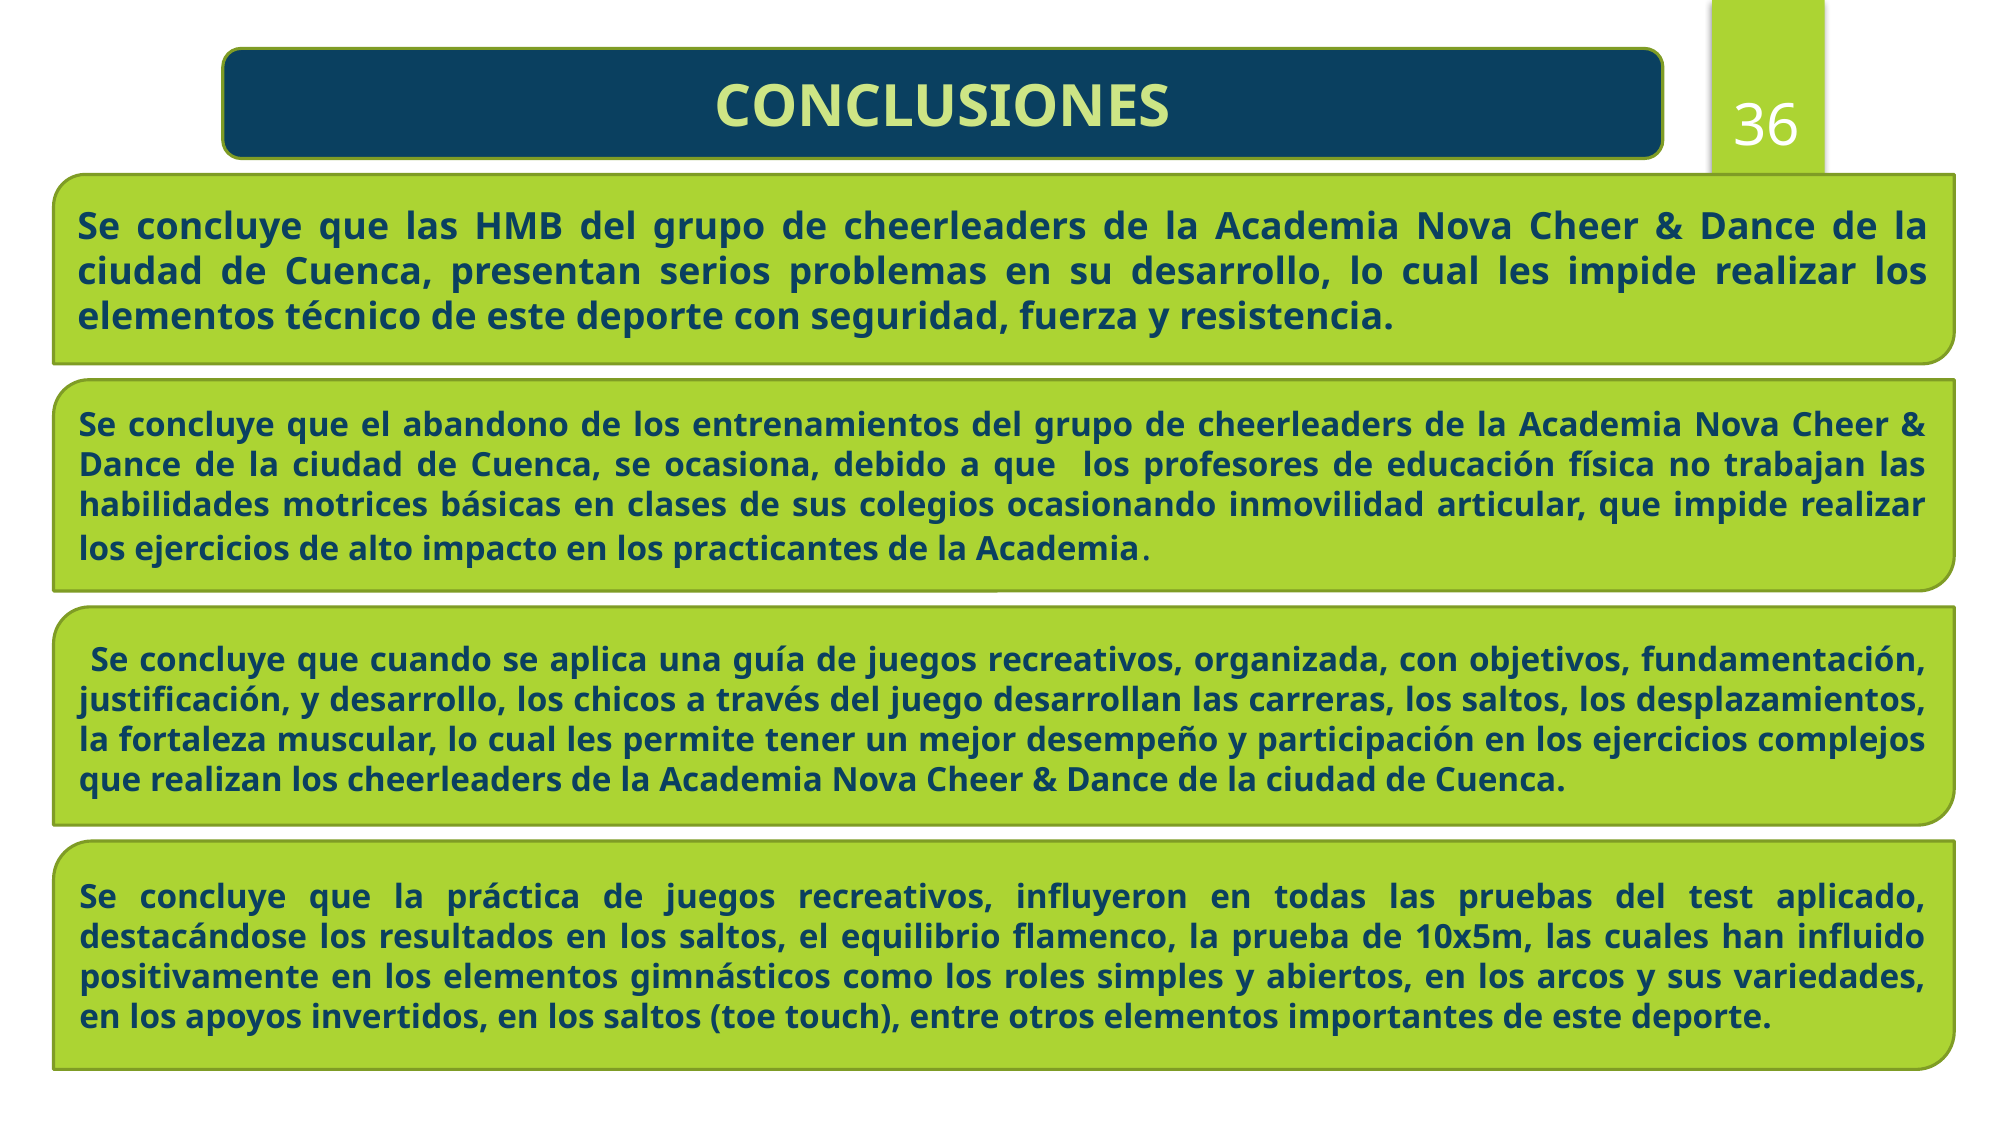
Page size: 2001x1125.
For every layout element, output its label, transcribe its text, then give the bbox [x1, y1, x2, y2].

text_box CONCLUSIONES [221, 46, 1665, 161]
text_box Se concluye que el abandono de los entrenamientos del grupo de cheerleaders de la Academia Nova Cheer & Dance de la ciudad de Cuenca, se ocasiona, debido a que los profesores de educación física no trabajan las habilidades motrices básicas en clases de sus colegios ocasionando inmovilidad articular, que impide realizar los ejercicios de alto impacto en los practicantes de la Academia. [51, 378, 1956, 593]
text_box Se concluye que las HMB del grupo de cheerleaders de la Academia Nova Cheer & Dance de la ciudad de Cuenca, presentan serios problemas en su desarrollo, lo cual les impide realizar los elementos técnico de este deporte con seguridad, fuerza y resistencia. [51, 172, 1956, 366]
slide_number 36 [1698, 48, 1836, 172]
text_box Se concluye que cuando se aplica una guía de juegos recreativos, organizada, con objetivos, fundamentación, justificación, y desarrollo, los chicos a través del juego desarrollan las carreras, los saltos, los desplazamientos, la fortaleza muscular, lo cual les permite tener un mejor desempeño y participación en los ejercicios complejos que realizan los cheerleaders de la Academia Nova Cheer & Dance de la ciudad de Cuenca. [51, 605, 1956, 827]
text_box Se concluye que la práctica de juegos recreativos, influyeron en todas las pruebas del test aplicado, destacándose los resultados en los saltos, el equilibrio flamenco, la prueba de 10x5m, las cuales han influido positivamente en los elementos gimnásticos como los roles simples y abiertos, en los arcos y sus variedades, en los apoyos invertidos, en los saltos (toe touch), entre otros elementos importantes de este deporte. [51, 839, 1956, 1071]
